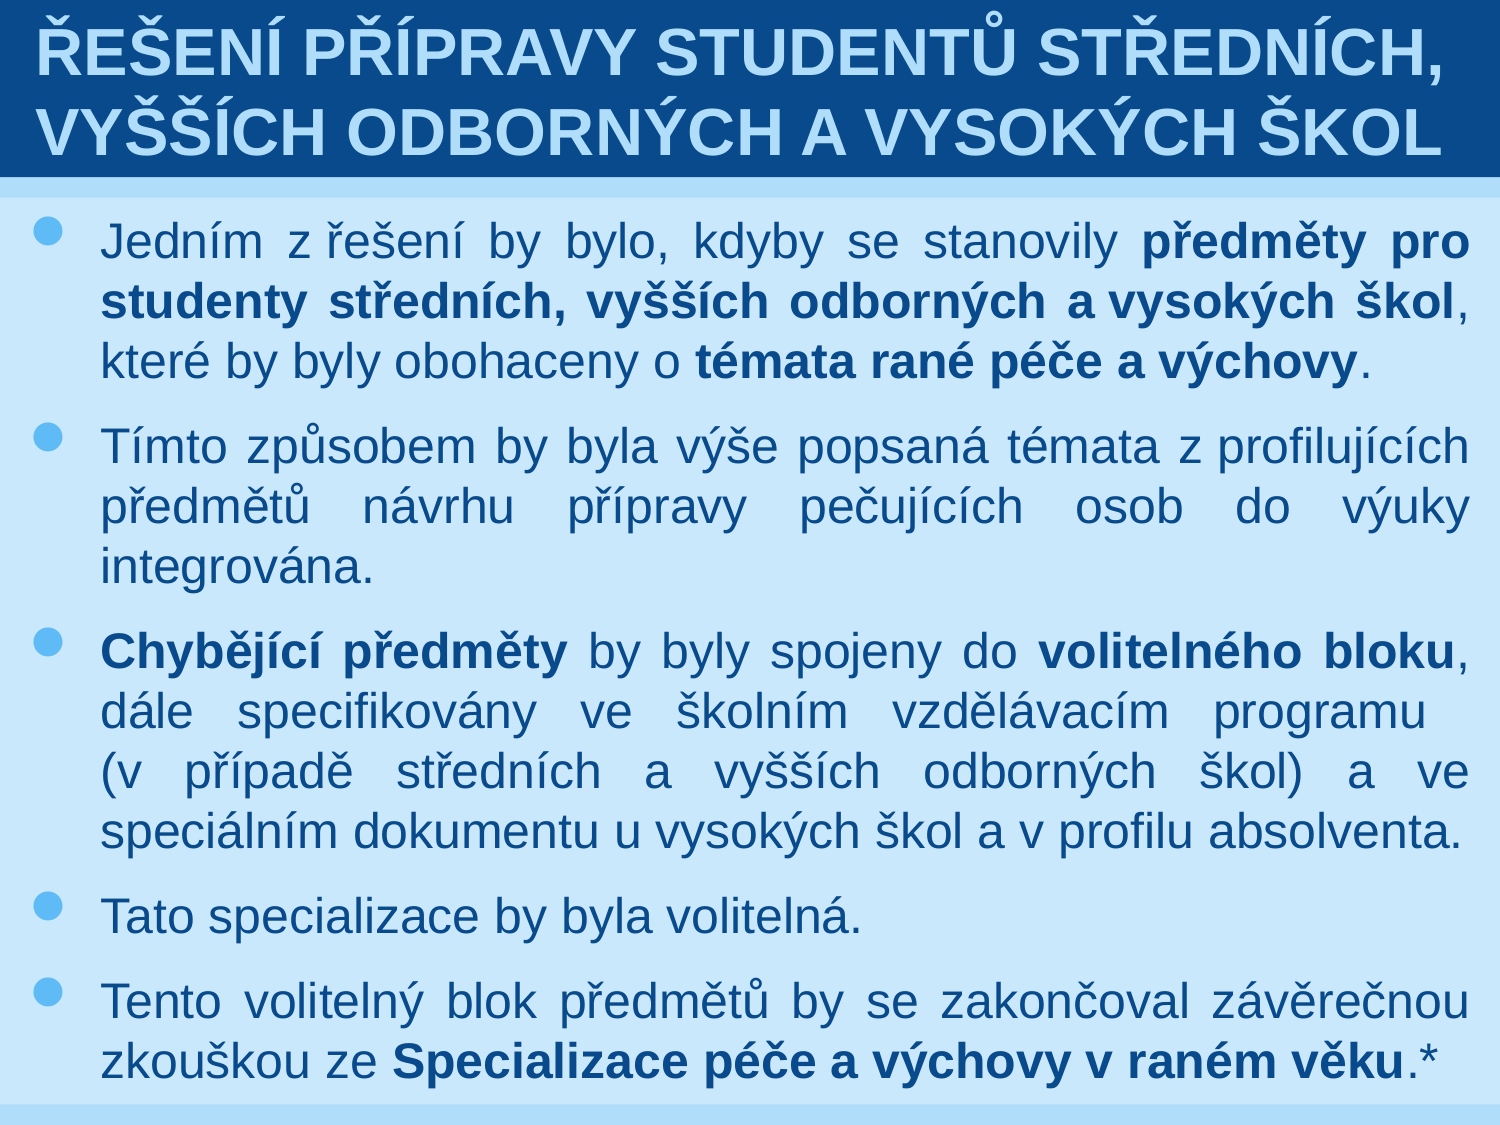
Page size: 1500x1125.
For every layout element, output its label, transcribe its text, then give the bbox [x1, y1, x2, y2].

list Jedním z řešení by bylo, kdyby se stanovily předměty pro studenty středních, vyšších odborných a vysokých škol, které by byly obohaceny o témata rané péče a výchovy. Tímto způsobem by byla výše popsaná témata z profilujících předmětů návrhu přípravy pečujících osob do výuky integrována. Chybějící předměty by byly spojeny do volitelného bloku, dále specifikovány ve školním vzdělávacím programu (v případě středních a vyšších odborných škol) a ve speciálním dokumentu u vysokých škol a v profilu absolventa. Tato specializace by byla volitelná. Tento volitelný blok předmětů by se zakončoval závěrečnou zkouškou ze Specializace péče a výchovy v raném věku.* [29, 208, 1471, 1083]
title Řešení přípravy studentů středních, vyšších odborných a vysokých škol [29, 0, 1483, 178]
